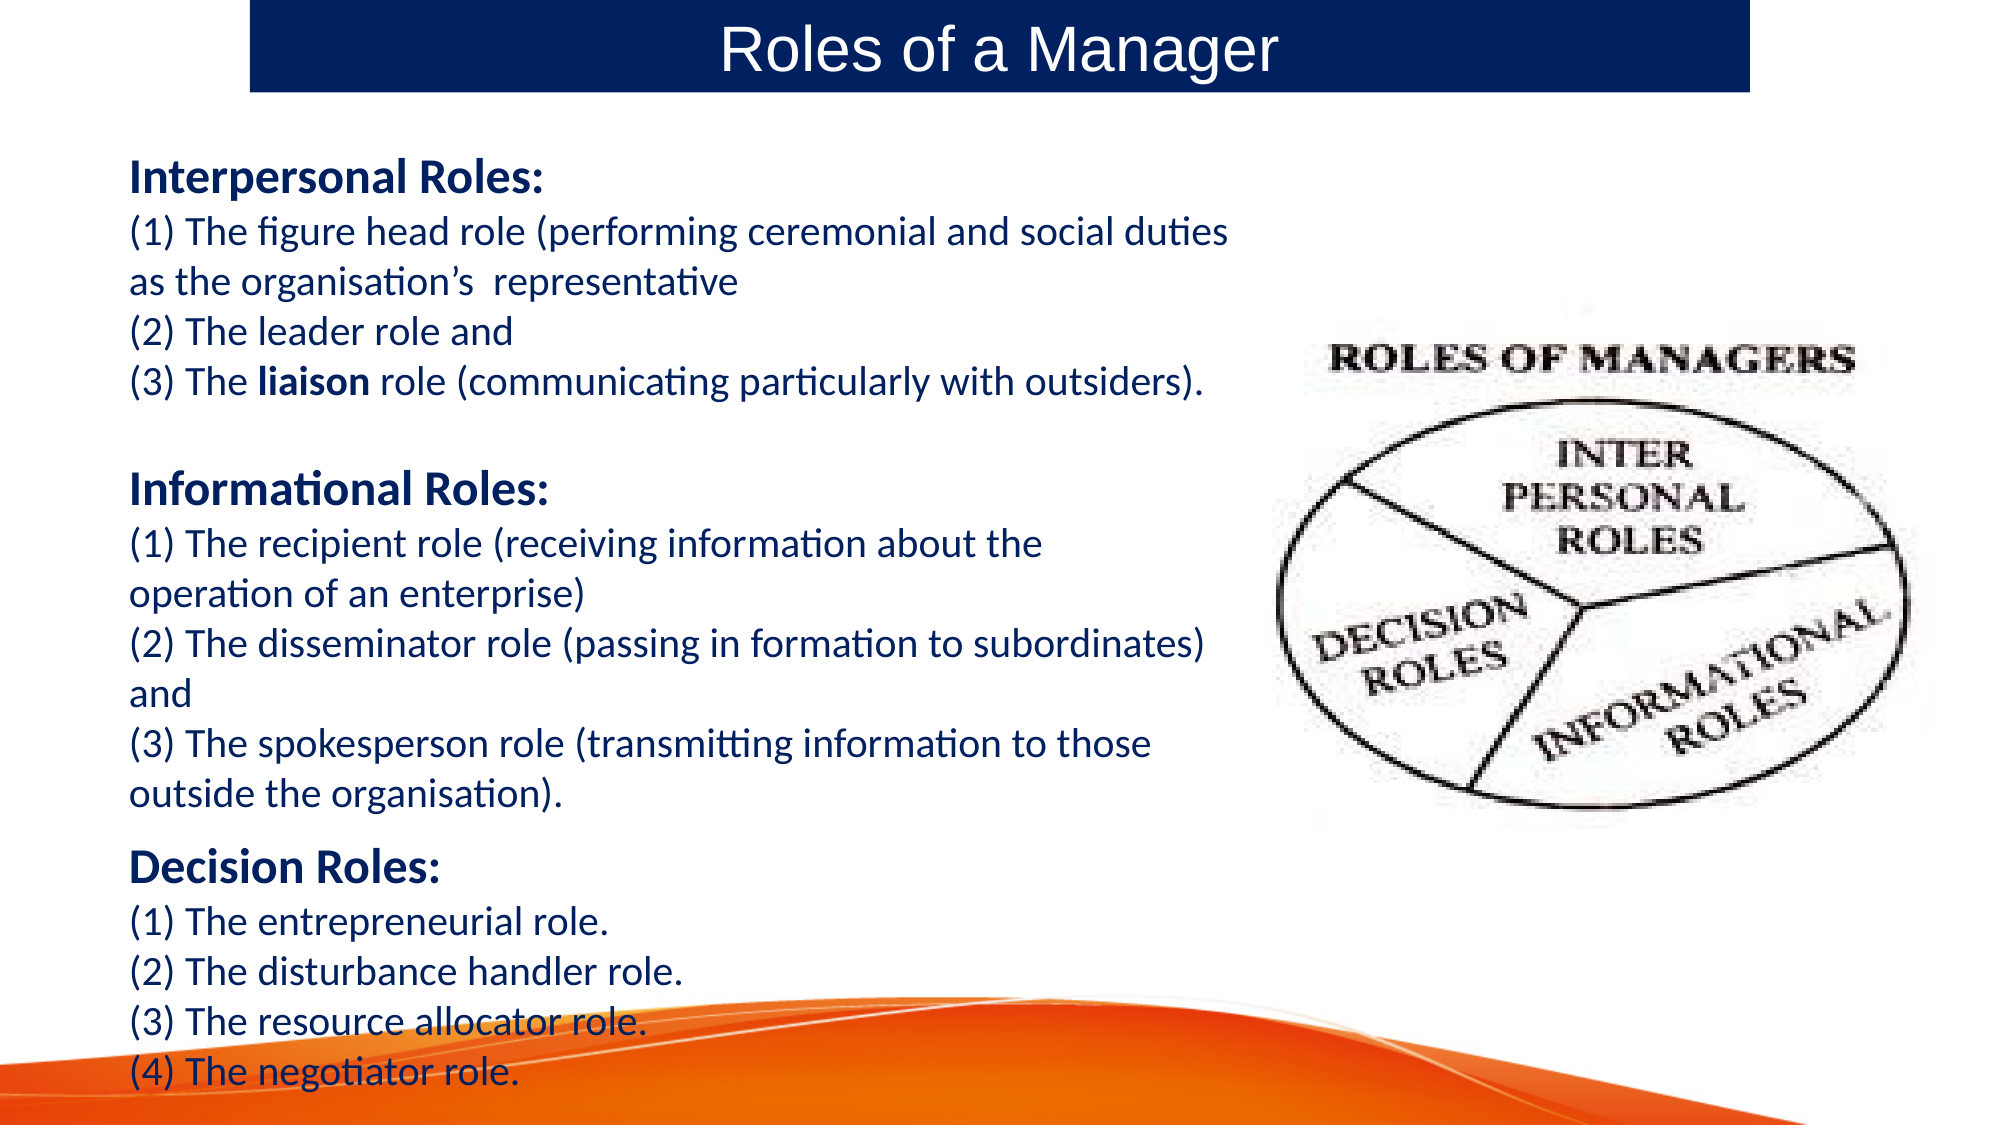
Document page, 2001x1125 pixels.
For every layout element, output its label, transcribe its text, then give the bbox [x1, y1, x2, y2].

text_box Roles of a Manager [249, 0, 1750, 93]
text_box Interpersonal Roles: (1) The figure head role (performing ceremonial and social duties as the organisation’s representative (2) The leader role and (3) The liaison role (communicating particularly with outsiders). [113, 136, 1288, 412]
slide_number [1433, 1024, 1900, 1103]
text_box Decision Roles: (1) The entrepreneurial role. (2) The disturbance handler role. (3) The resource allocator role. (4) The negotiator role. [114, 826, 940, 1102]
picture [0, 0, 2000, 1125]
text_box Informational Roles: (1) The recipient role (receiving infor­mation about the operation of an enterprise) (2) The disseminator role (passing in formation to subordinates) and (3) The spokesperson role (transmitting information to those outside the organisation). [113, 448, 1225, 824]
